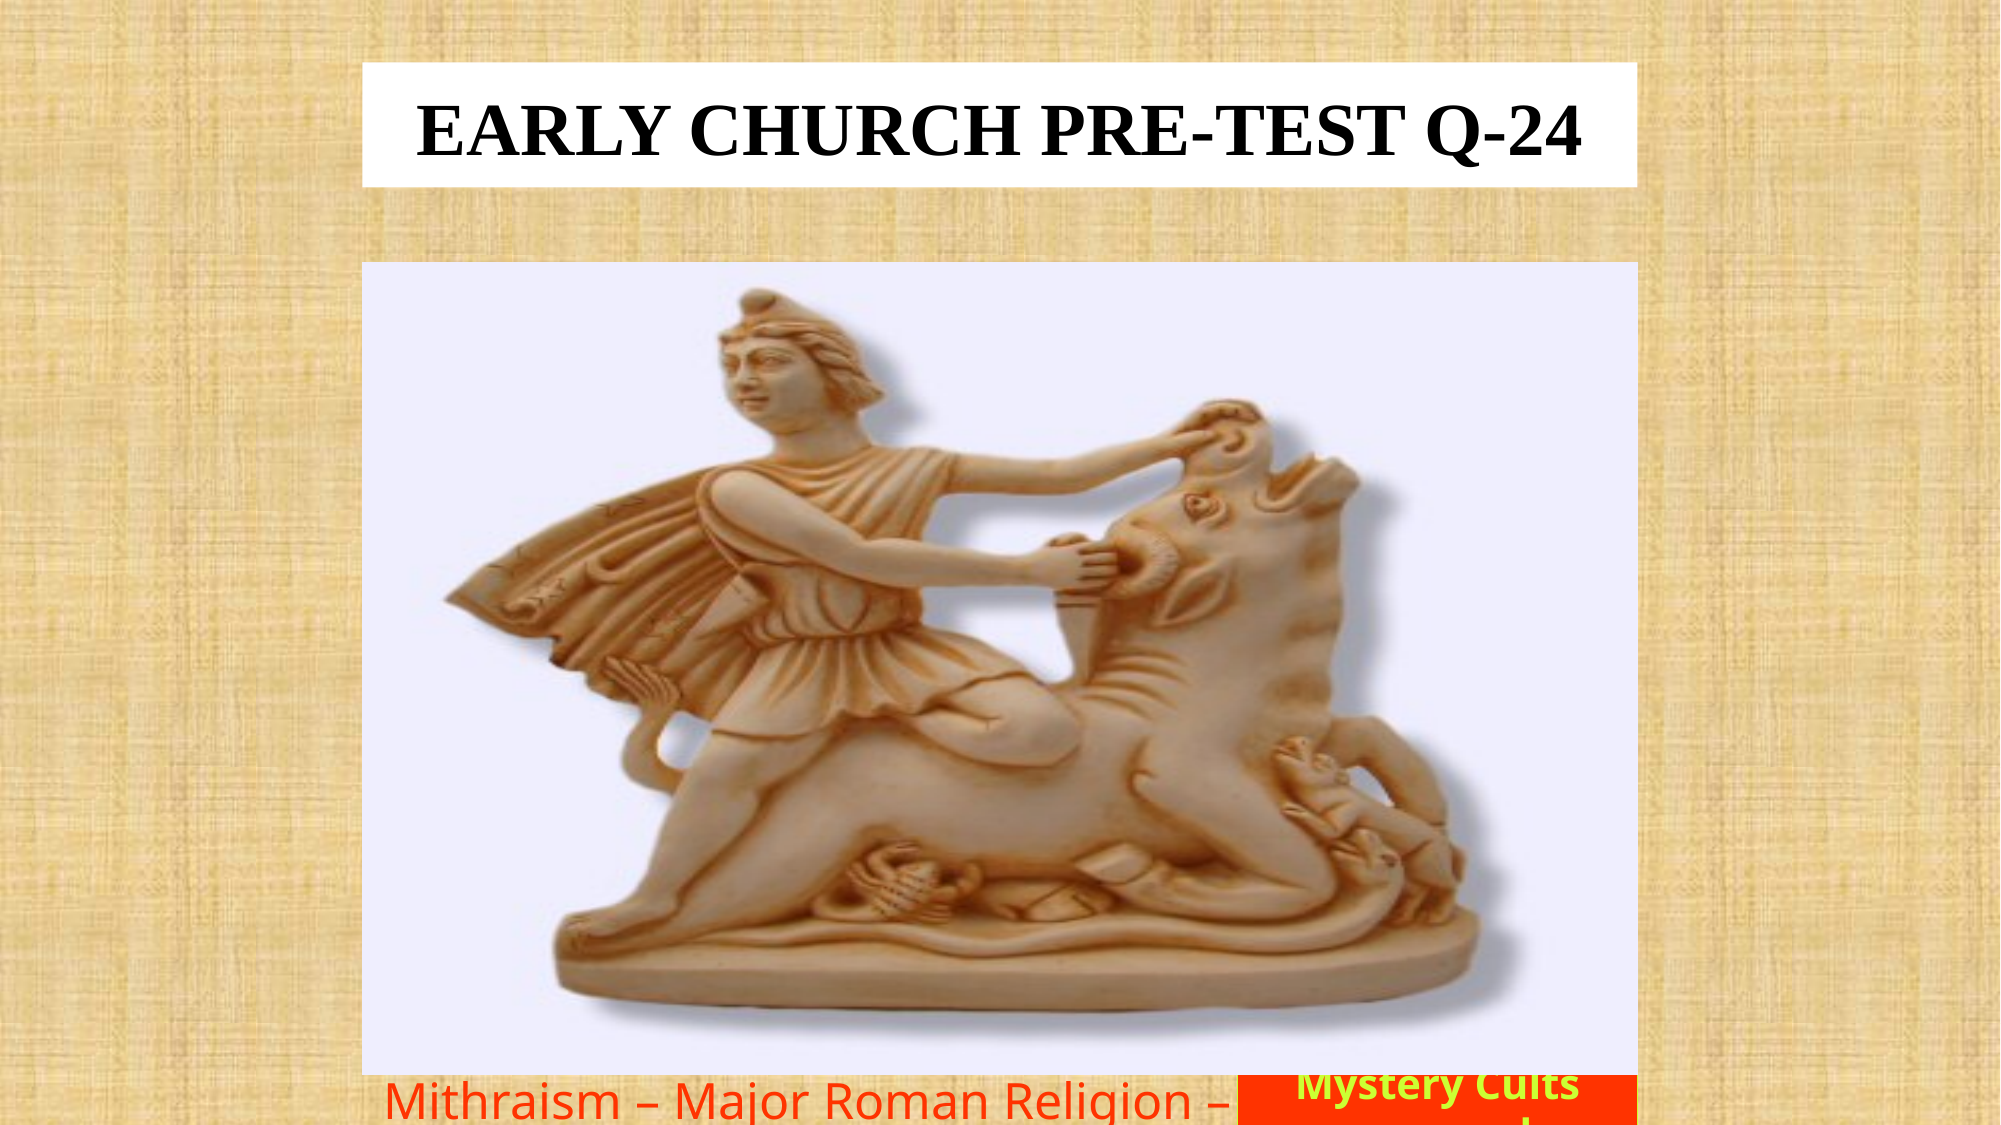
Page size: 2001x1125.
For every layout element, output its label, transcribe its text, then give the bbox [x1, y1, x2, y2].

title EARLY CHURCH PRE-TEST Q-24 [362, 62, 1638, 188]
picture [0, 0, 2001, 1125]
text_box As the Jews were conditioned for Christianity through purification rites, the initiation rites of the Mystery Cults prepared Gentiles. [1237, 1081, 1638, 1125]
text_box Mithraism – Major Roman Religion – Female Gender Exclusive [349, 1062, 1237, 1125]
